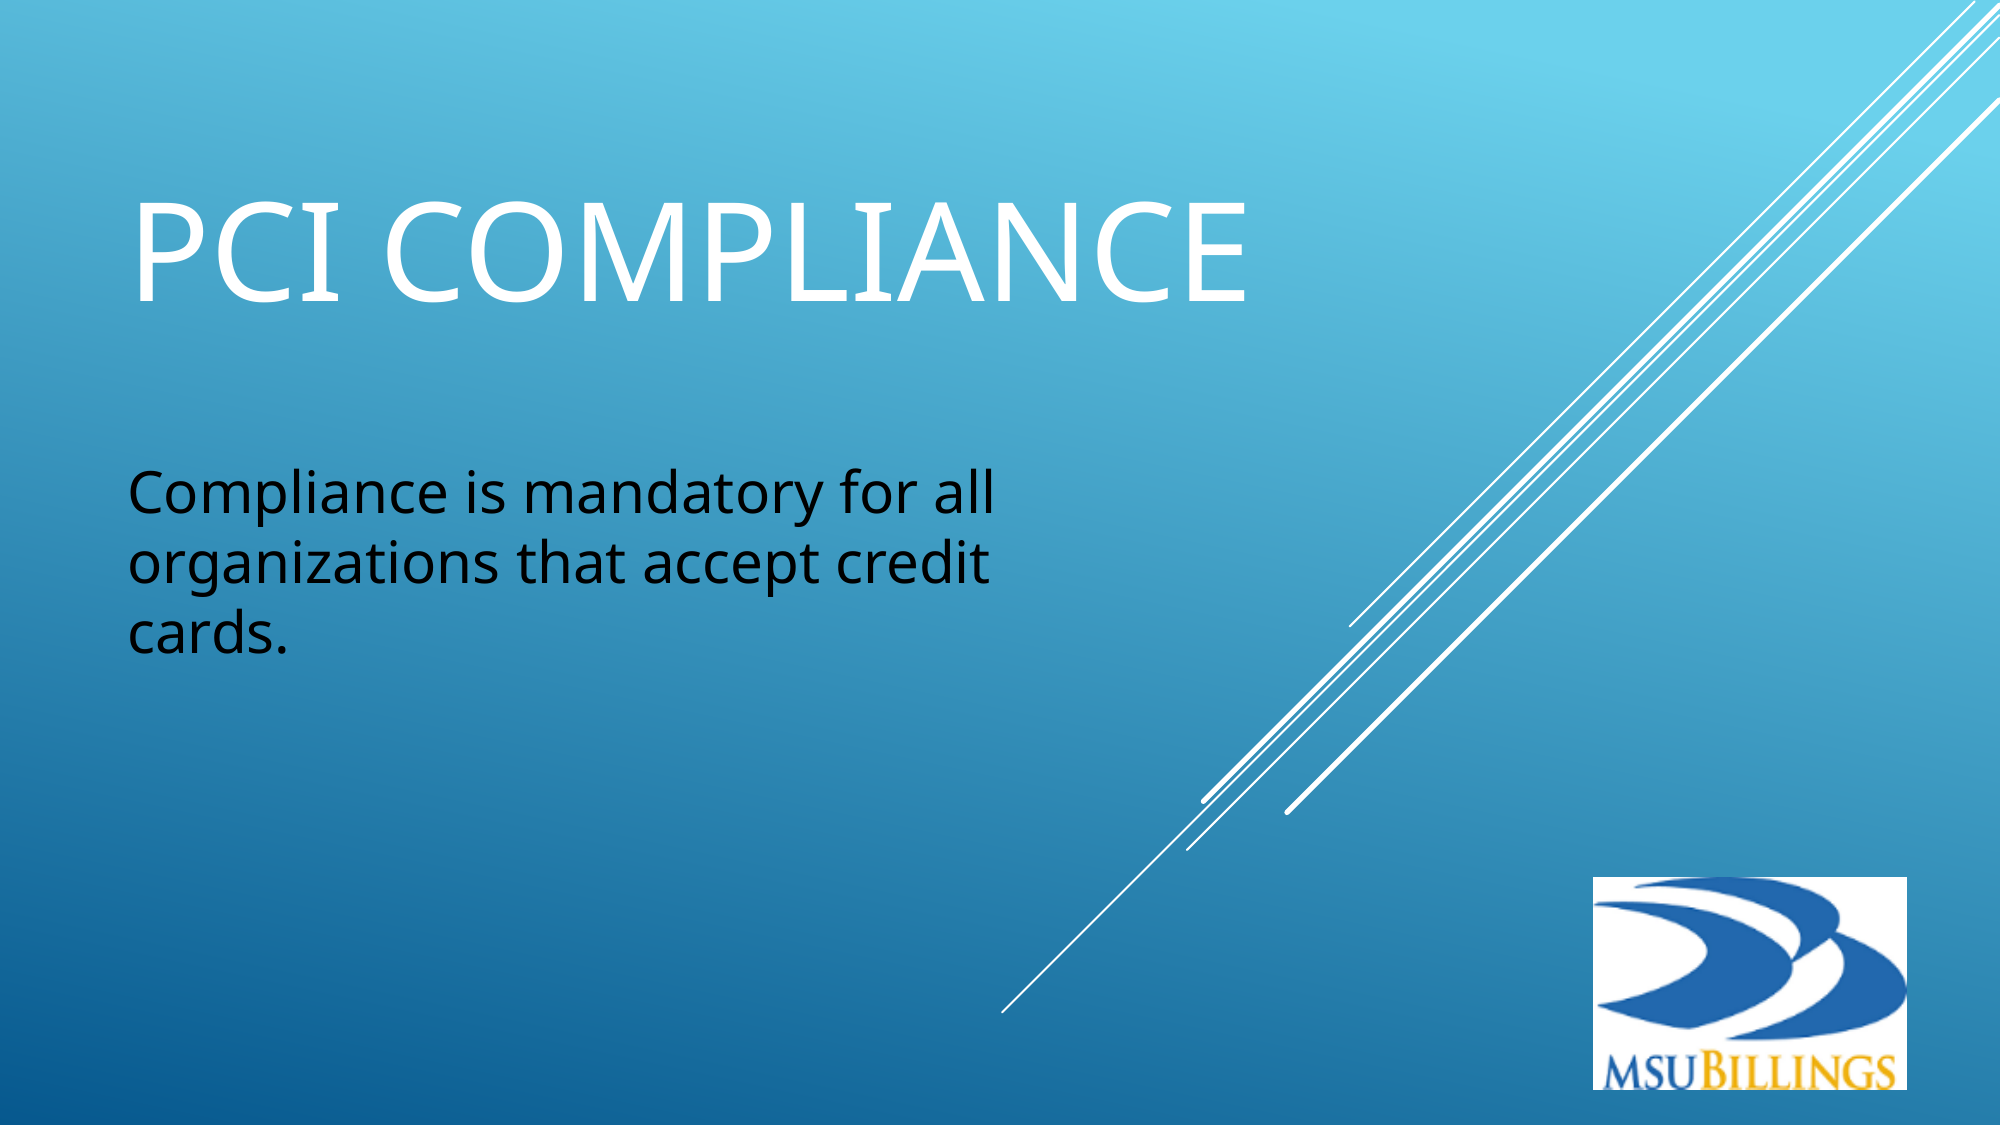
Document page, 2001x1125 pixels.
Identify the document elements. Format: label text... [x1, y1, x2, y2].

subtitle Compliance is mandatory for all organizations that accept credit cards. [112, 447, 1163, 767]
title PCI COMPLIANCE [112, 163, 1613, 337]
picture [1593, 877, 1907, 1091]
